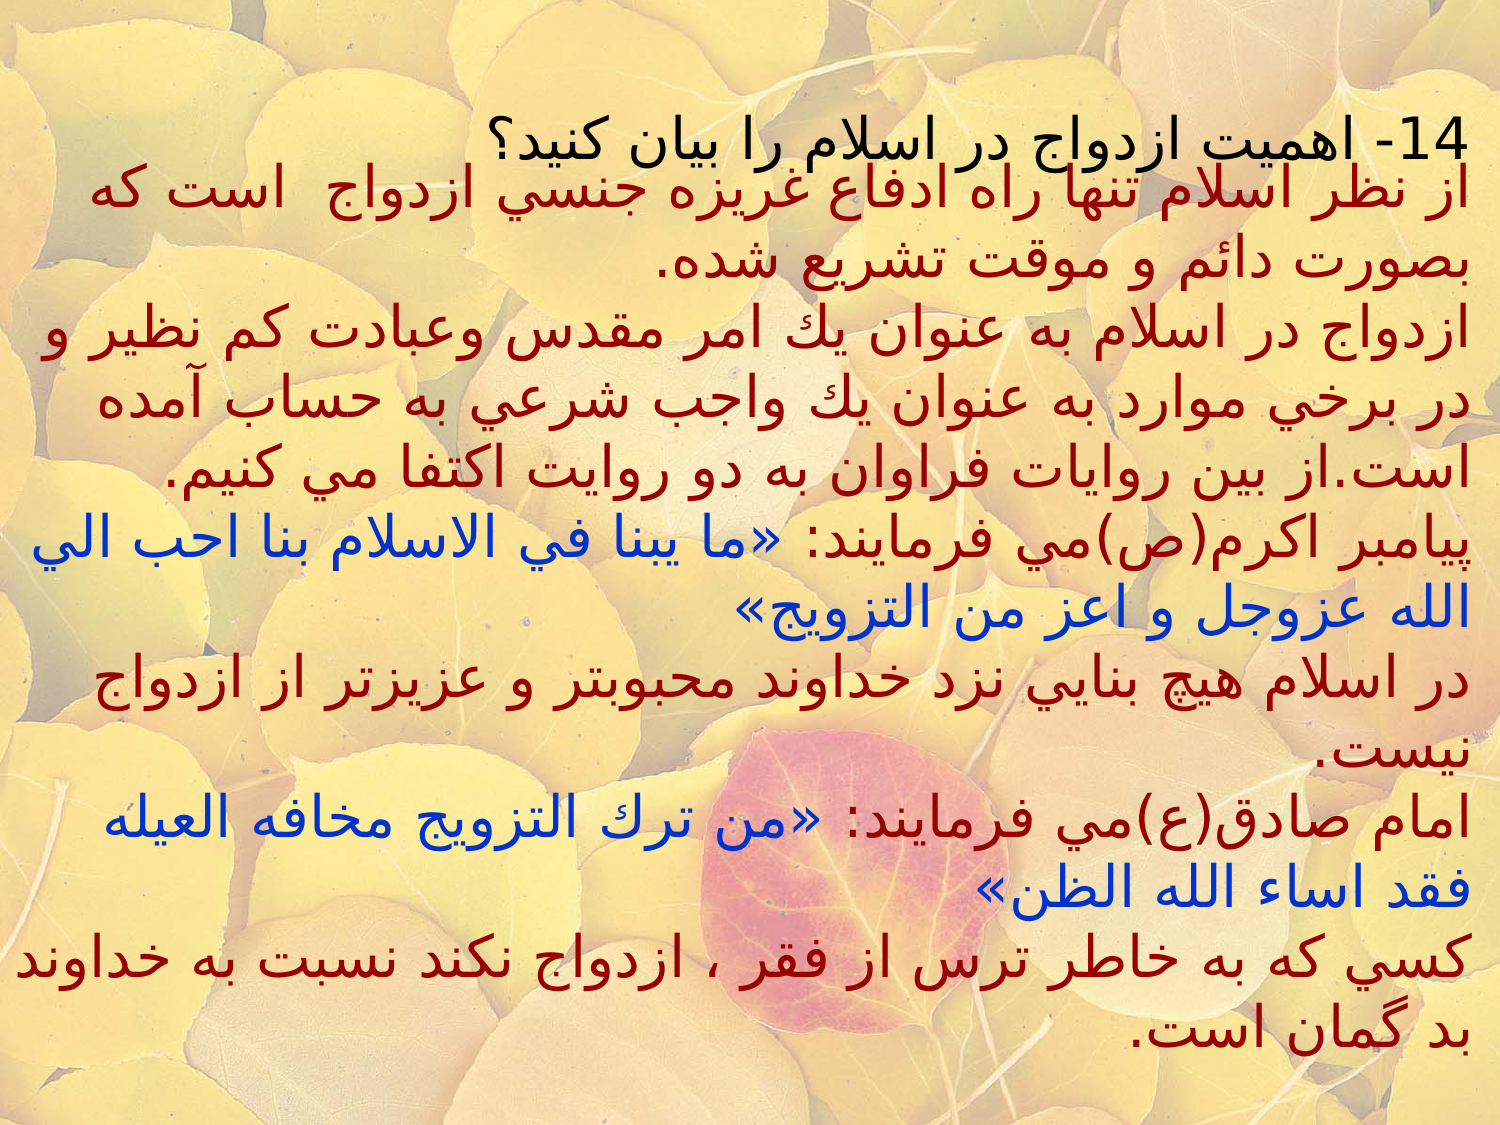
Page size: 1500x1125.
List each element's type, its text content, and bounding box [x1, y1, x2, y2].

text_box از نظر اسلام تنها راه ادفاع غريزه جنسي ازدواج است كه بصورت دائم و موقت تشريع شده. ازدواج در اسلام به عنوان يك امر مقدس وعبادت كم نظير و در برخي موارد به عنوان يك واجب شرعي به حساب آمده است.از بين روايات فراوان به دو روايت اكتفا مي كنيم. پيامبر اكرم(ص)مي فرمايند: «ما يبنا في الاسلام بنا احب الي الله عزوجل و اعز من التزويج» در اسلام هيچ بنايي نزد خداوند محبوبتر و عزيزتر از ازدواج نيست. امام صادق(ع)مي فرمايند: «من ترك التزويج مخافه العيله فقد اساء الله الظن» كسي كه به خاطر ترس از فقر ، ازدواج نكند نسبت به خداوند بد گمان است. [0, 255, 1489, 953]
title 14- اهميت ازدواج در اسلام را بيان كنيد؟ [135, 42, 1486, 231]
picture [0, 0, 1500, 1125]
